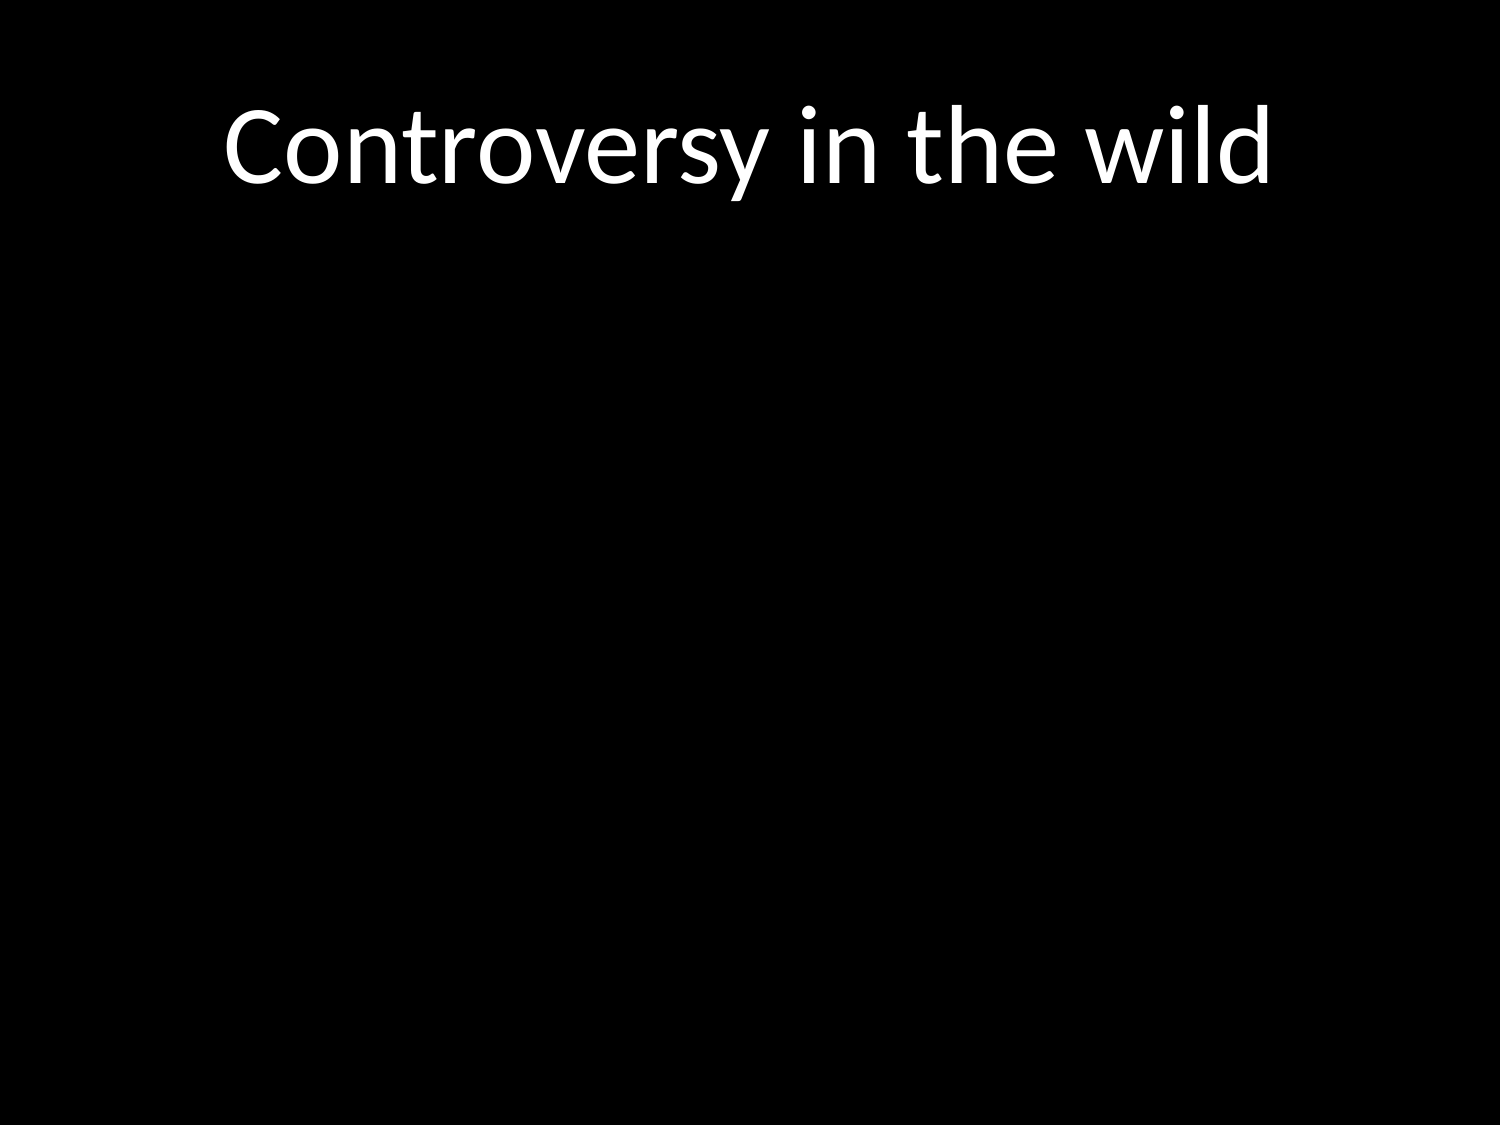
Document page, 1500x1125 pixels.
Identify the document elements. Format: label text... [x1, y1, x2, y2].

title Controversy in the wild [75, 45, 1425, 233]
